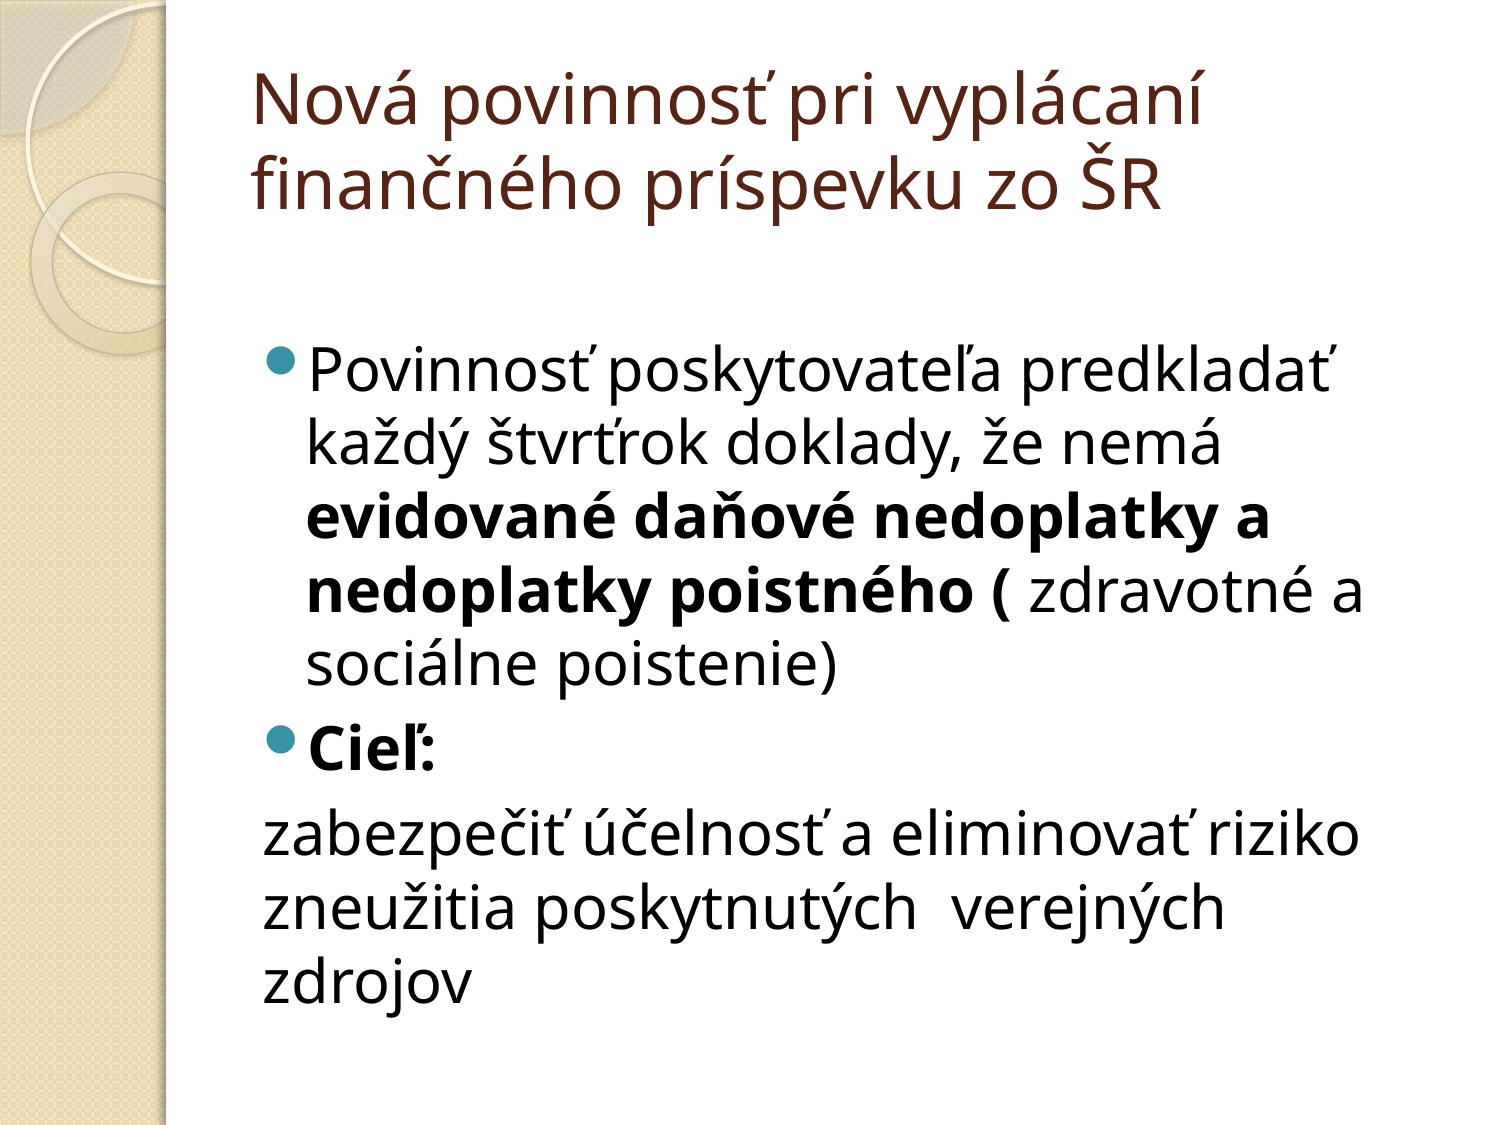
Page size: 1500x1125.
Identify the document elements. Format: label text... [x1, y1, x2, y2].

title Nová povinnosť pri vyplácaní finančného príspevku zo ŠR [235, 45, 1466, 233]
list Povinnosť poskytovateľa predkladať každý štvrťrok doklady, že nemá evidované daňové nedoplatky a nedoplatky poistného ( zdravotné a sociálne poistenie) Cieľ: zabezpečiť účelnosť a eliminovať riziko zneužitia poskytnutých verejných zdrojov [235, 237, 1466, 1025]
